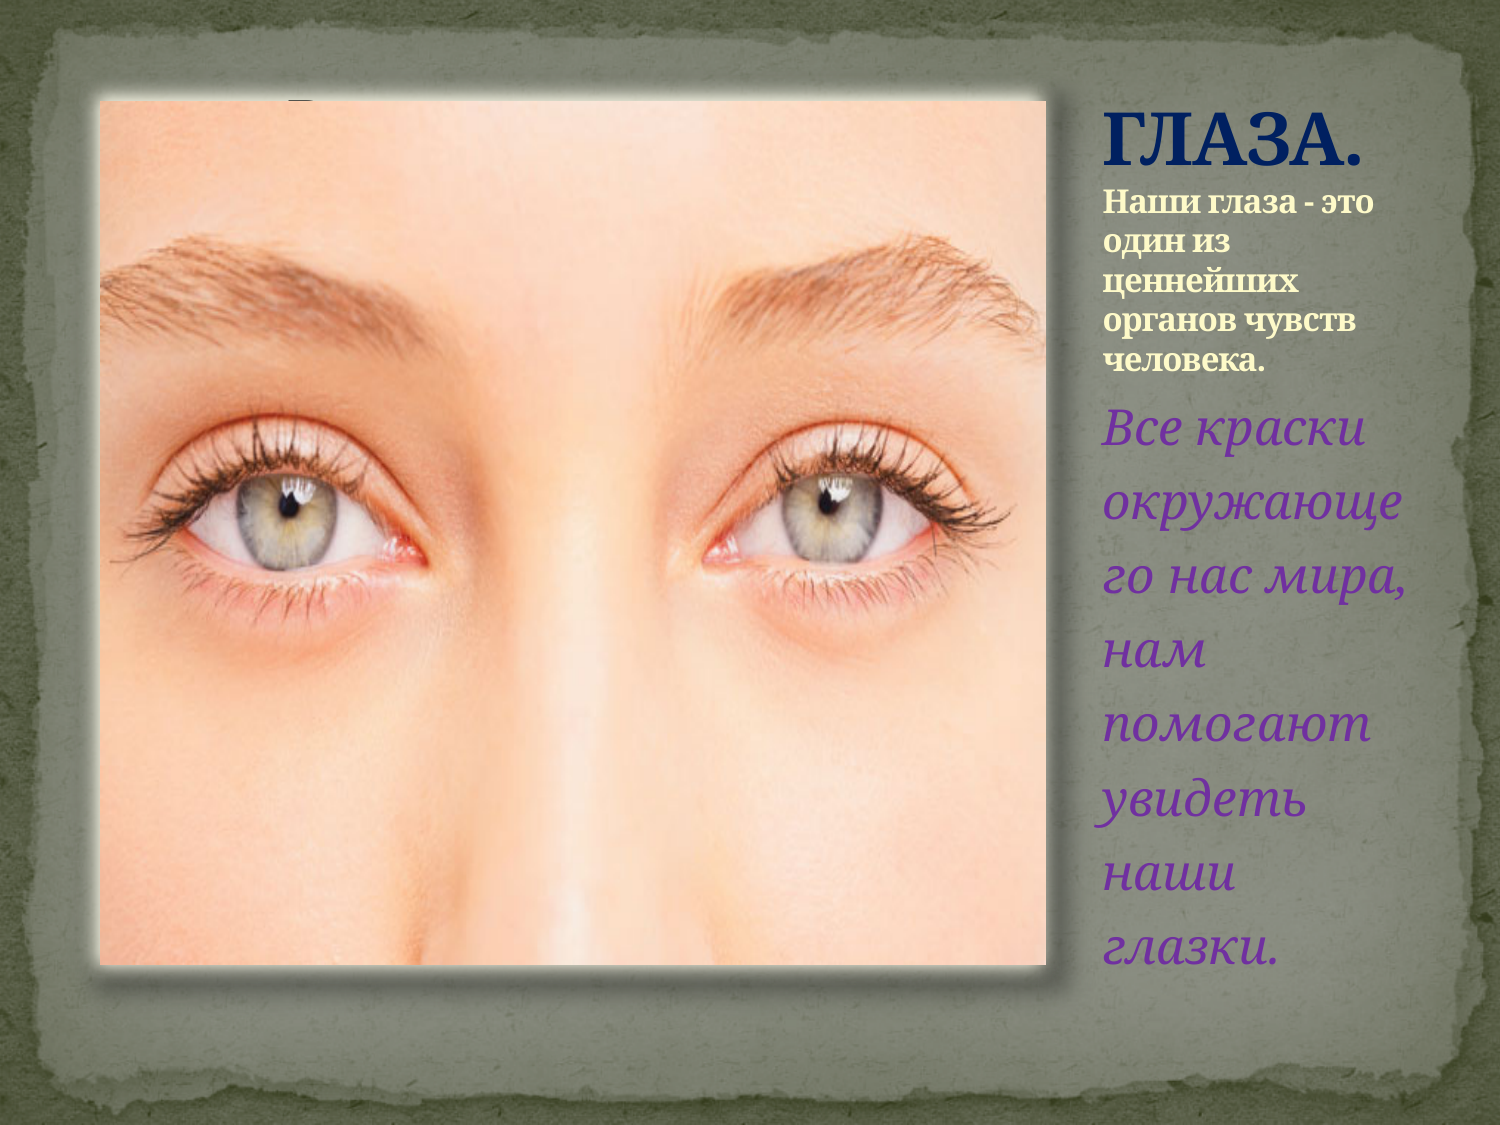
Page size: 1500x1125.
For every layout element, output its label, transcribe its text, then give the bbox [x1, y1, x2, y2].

list Все краски окружающего нас мира, нам помогают увидеть наши глазки. [1087, 373, 1425, 988]
picture [75, 75, 1061, 986]
title ГЛАЗА. Наши глаза - это один из ценнейших органов чувств человека. [1087, 74, 1425, 373]
